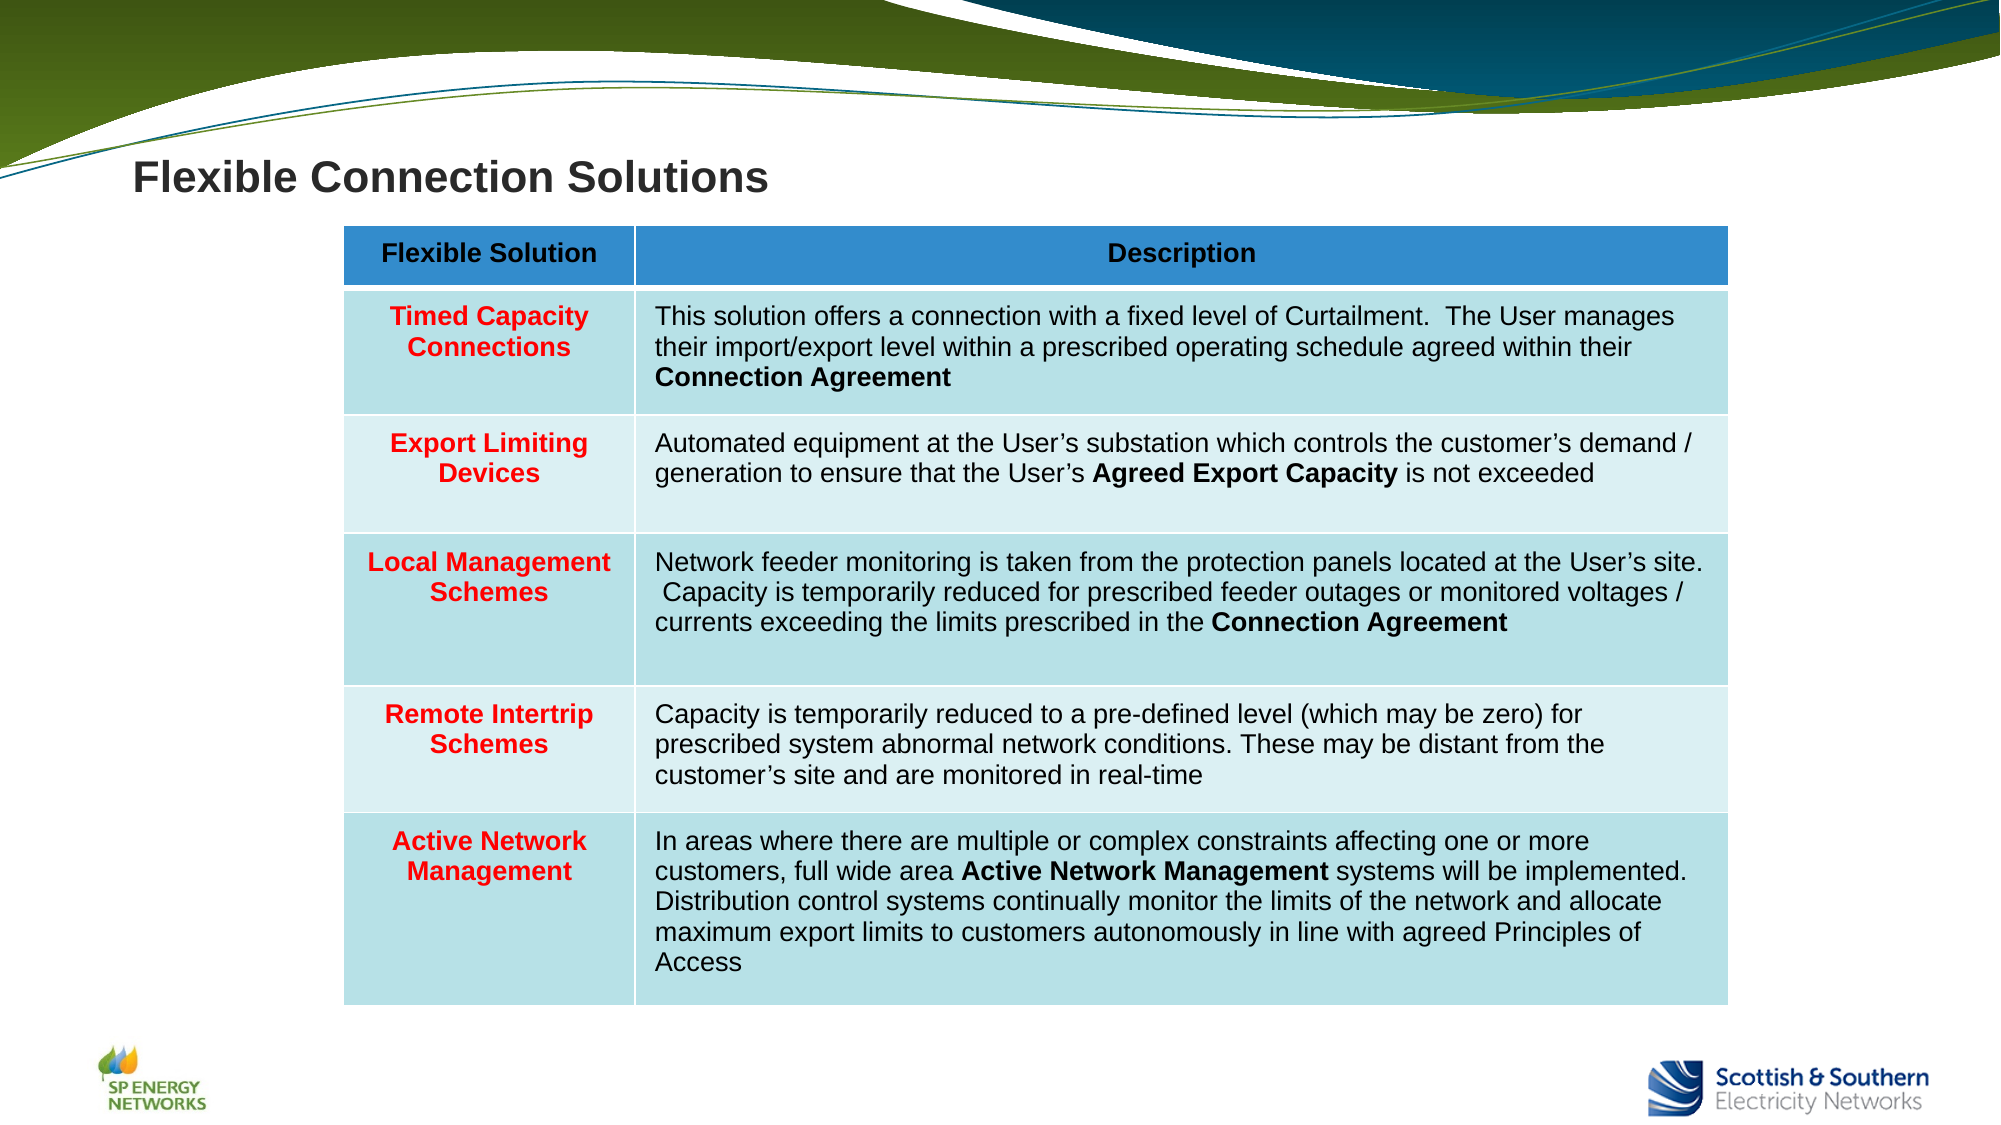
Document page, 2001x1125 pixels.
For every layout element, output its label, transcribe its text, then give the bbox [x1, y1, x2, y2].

table_cell Automated equipment at the User’s substation which controls the customer’s demand / generation to ensure that the User’s Agreed Export Capacity is not exceeded [636, 416, 1728, 532]
table_cell Timed Capacity Connections [344, 291, 634, 414]
table_cell In areas where there are multiple or complex constraints affecting one or more customers, full wide area Active Network Management systems will be implemented. Distribution control systems continually monitor the limits of the network and allocate maximum export limits to customers autonomously in line with agreed Principles of Access [636, 813, 1728, 1005]
text_box Flexible Connection Solutions [117, 140, 1955, 225]
table_cell Remote Intertrip Schemes [344, 687, 634, 812]
table_cell This solution offers a connection with a fixed level of Curtailment. The User manages their import/export level within a prescribed operating schedule agreed within their Connection Agreement [636, 291, 1728, 414]
picture [87, 1036, 217, 1118]
table_cell Active Network Management [344, 813, 634, 1005]
table_cell Capacity is temporarily reduced to a pre-defined level (which may be zero) for prescribed system abnormal network conditions. These may be distant from the customer’s site and are monitored in real-time [636, 687, 1728, 812]
table_cell Network feeder monitoring is taken from the protection panels located at the User’s site. Capacity is temporarily reduced for prescribed feeder outages or monitored voltages / currents exceeding the limits prescribed in the Connection Agreement [636, 534, 1728, 685]
table_cell Local Management Schemes [344, 534, 634, 685]
picture [1641, 1058, 1936, 1118]
table_header Flexible Solution [344, 226, 634, 285]
table_cell Export Limiting Devices [344, 416, 634, 532]
table_header Description [636, 226, 1728, 285]
